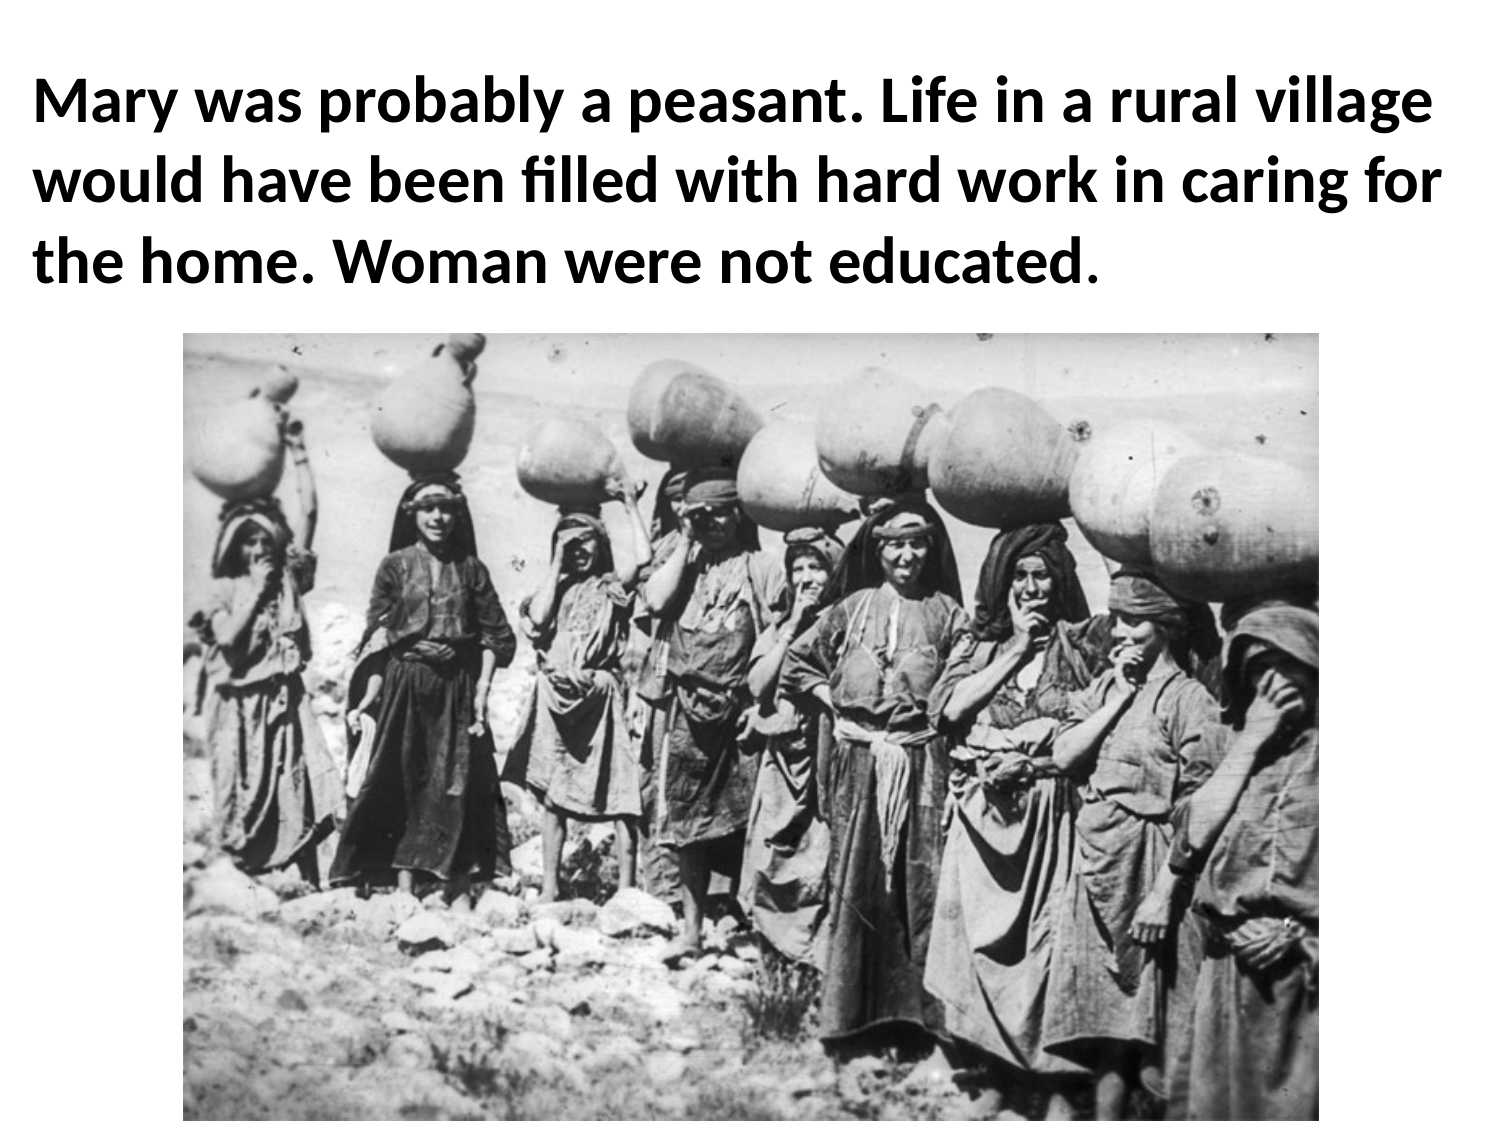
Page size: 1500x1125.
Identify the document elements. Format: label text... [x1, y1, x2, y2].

title Mary was probably a peasant. Life in a rural village would have been filled with hard work in caring for the home. Woman were not educated. [17, 19, 1500, 334]
picture [182, 333, 1319, 1121]
